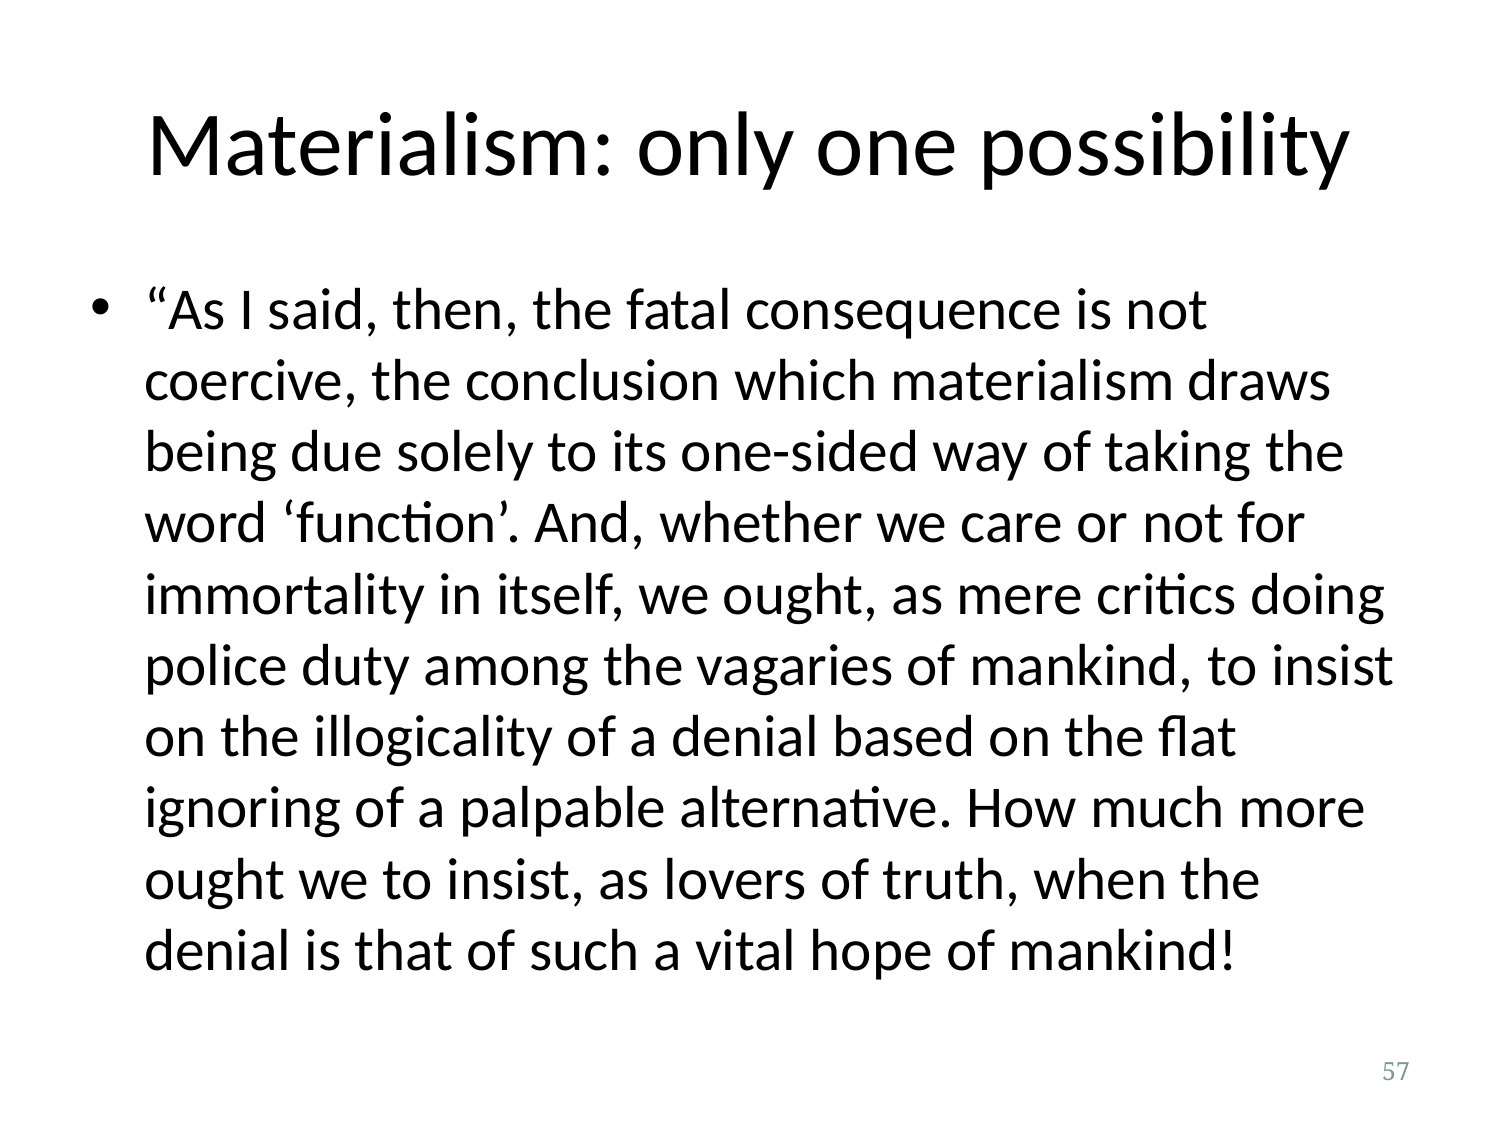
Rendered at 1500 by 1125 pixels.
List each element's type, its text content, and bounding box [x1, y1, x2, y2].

title Materialism: only one possibility [75, 45, 1425, 233]
slide_number 57 [1074, 1042, 1425, 1103]
list “As I said, then, the fatal consequence is not coercive, the conclusion which materialism draws being due solely to its one-sided way of taking the word ‘function’. And, whether we care or not for immortality in itself, we ought, as mere critics doing police duty among the vagaries of mankind, to insist on the illogicality of a denial based on the flat ignoring of a palpable alternative. How much more ought we to insist, as lovers of truth, when the denial is that of such a vital hope of mankind! [75, 262, 1425, 1005]
